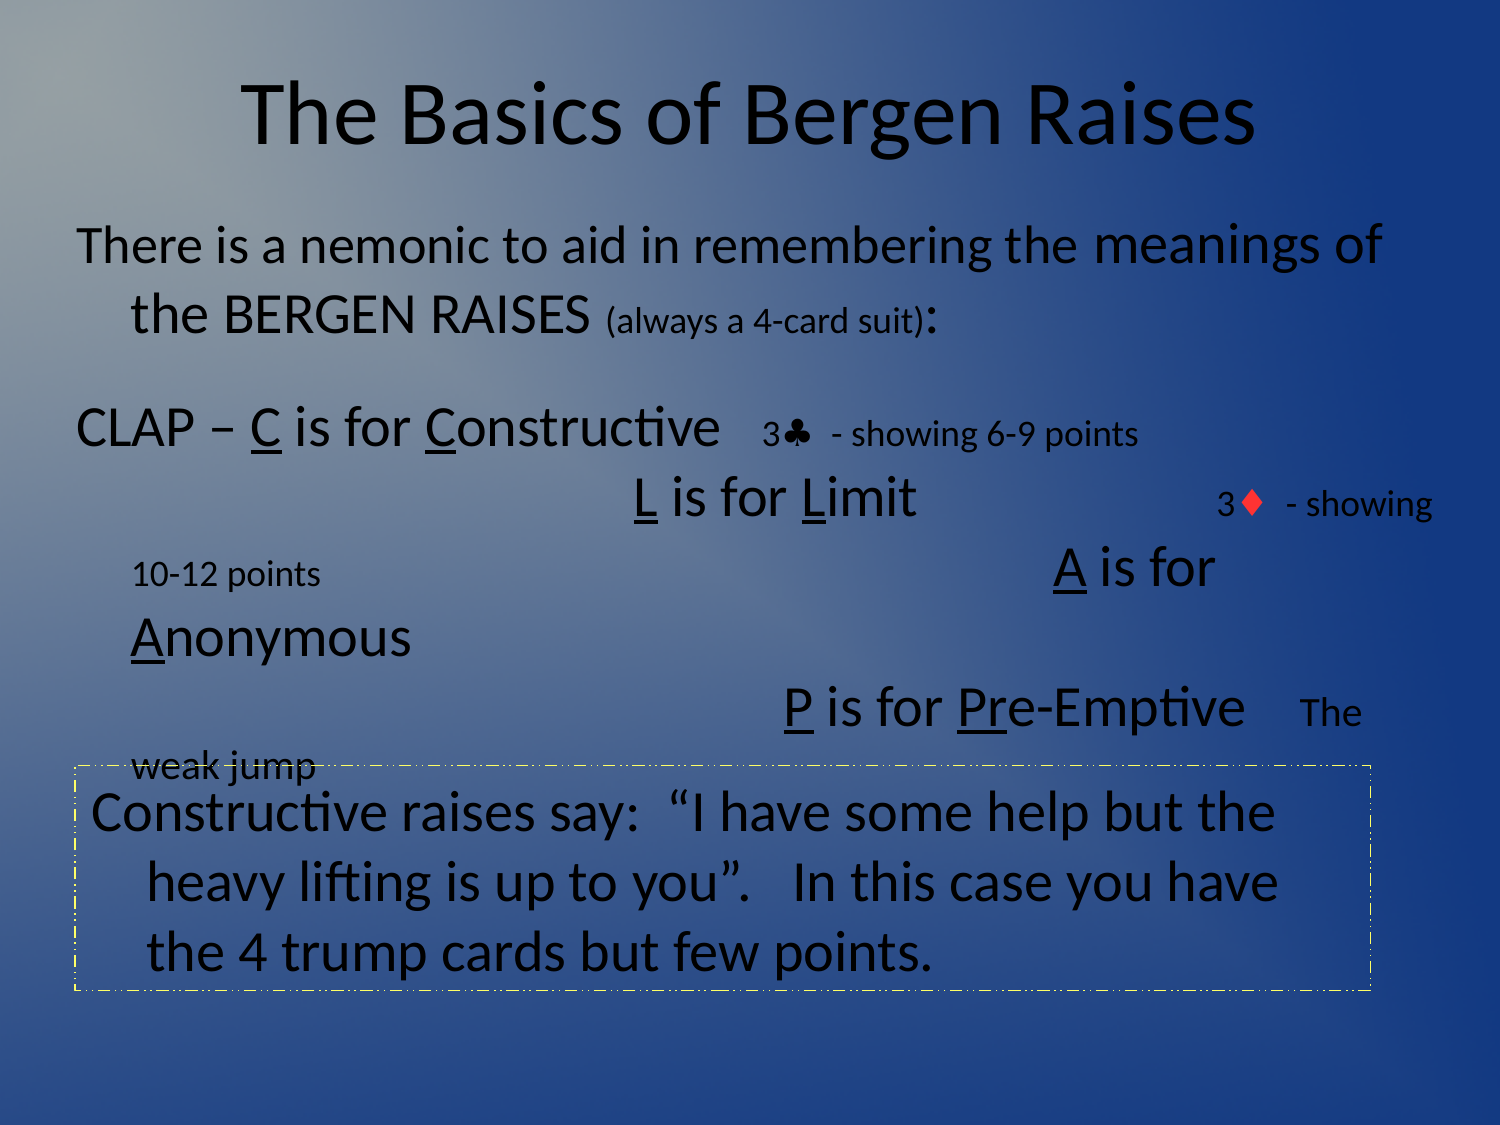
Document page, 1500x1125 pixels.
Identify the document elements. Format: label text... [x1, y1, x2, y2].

picture [0, 0, 1500, 1125]
title The Basics of Bergen Raises [75, 45, 1425, 197]
text_box Constructive raises say: “I have some help but the heavy lifting is up to you”. In this case you have the 4 trump cards but few points. [75, 765, 1371, 991]
text_box There is a nemonic to aid in remembering the meanings of the BERGEN RAISES (always a 4-card suit): CLAP – C is for Constructive 3♣ - showing 6-9 points L is for Limit 3♦ - showing 10-12 points A is for Anonymous P is for Pre-Emptive The weak jump [59, 197, 1470, 814]
